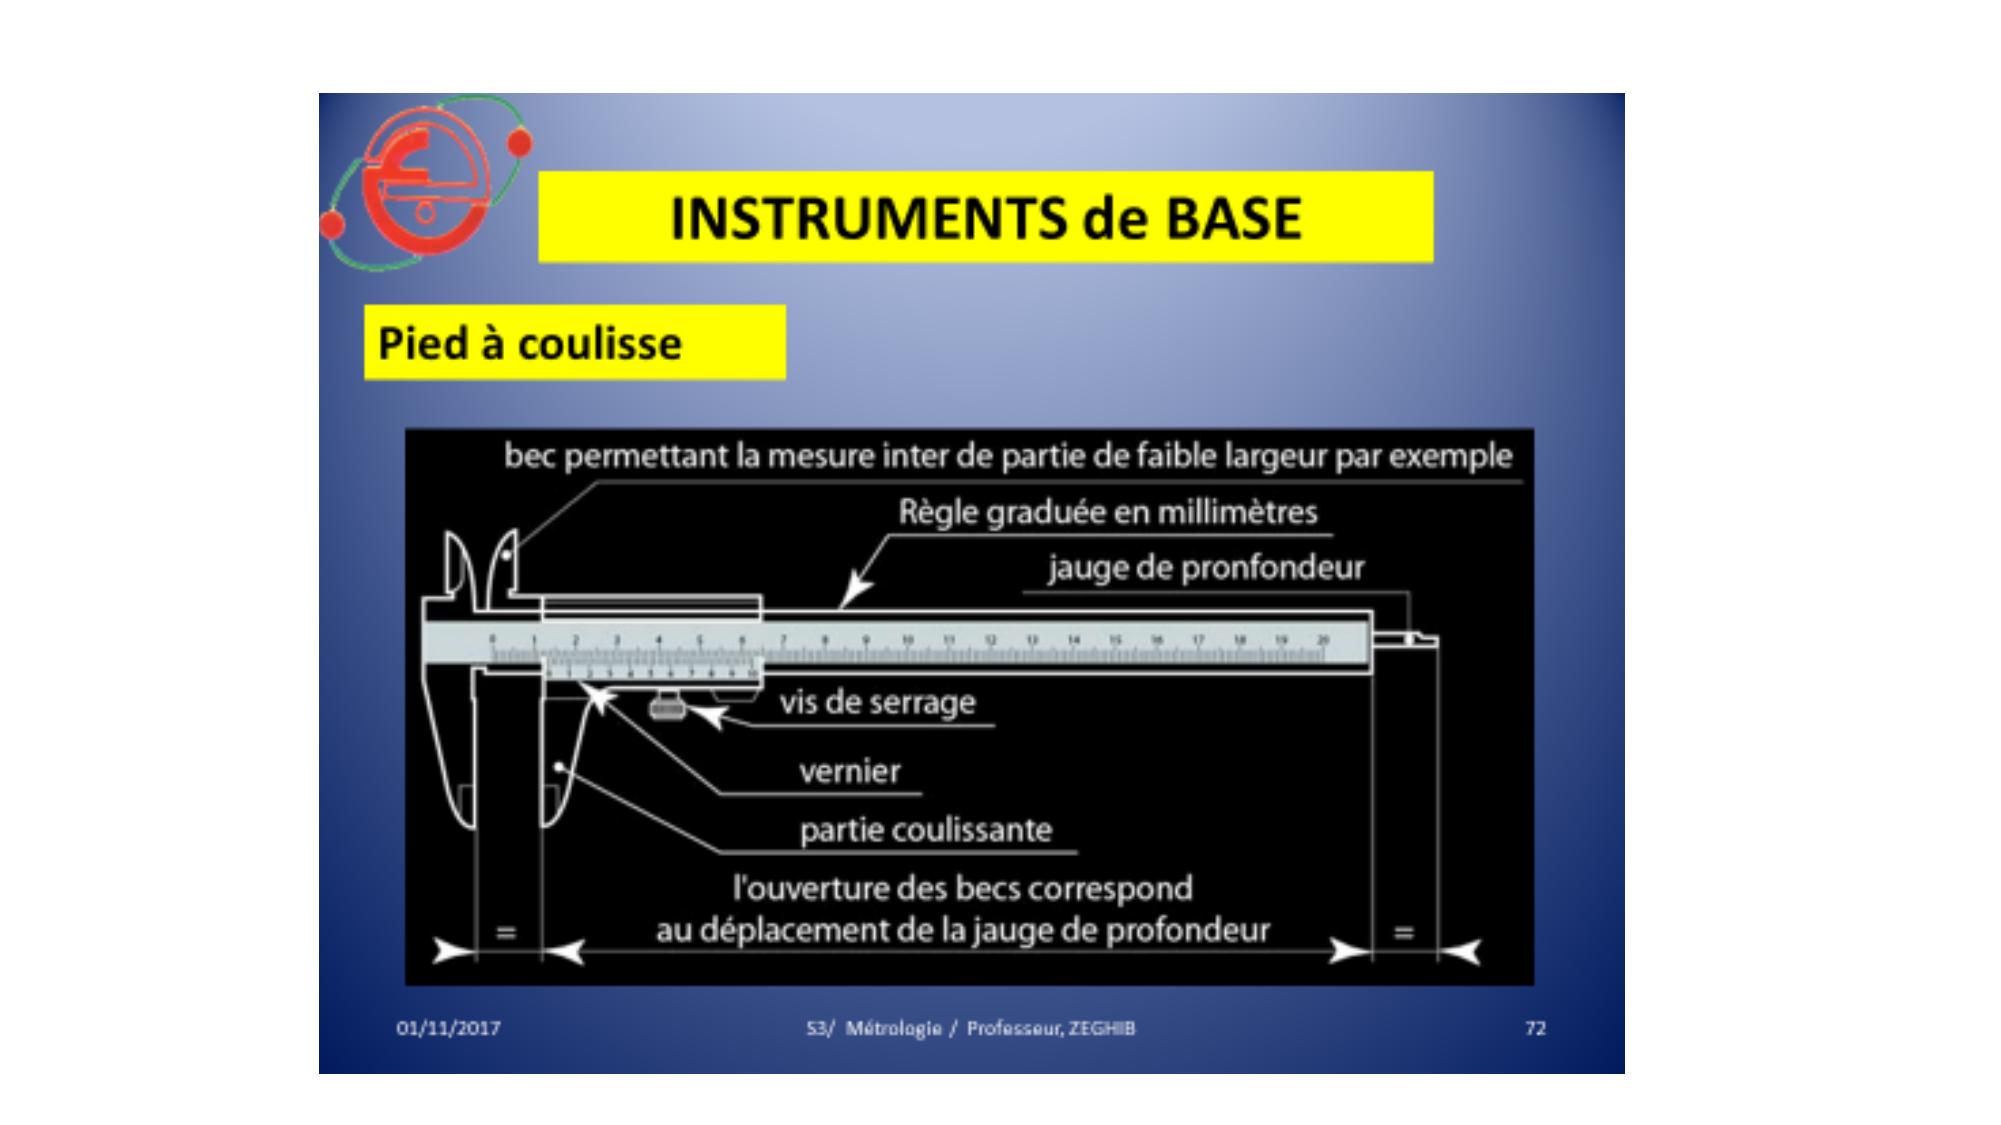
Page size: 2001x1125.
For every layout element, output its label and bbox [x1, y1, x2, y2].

picture [318, 93, 1625, 1074]
